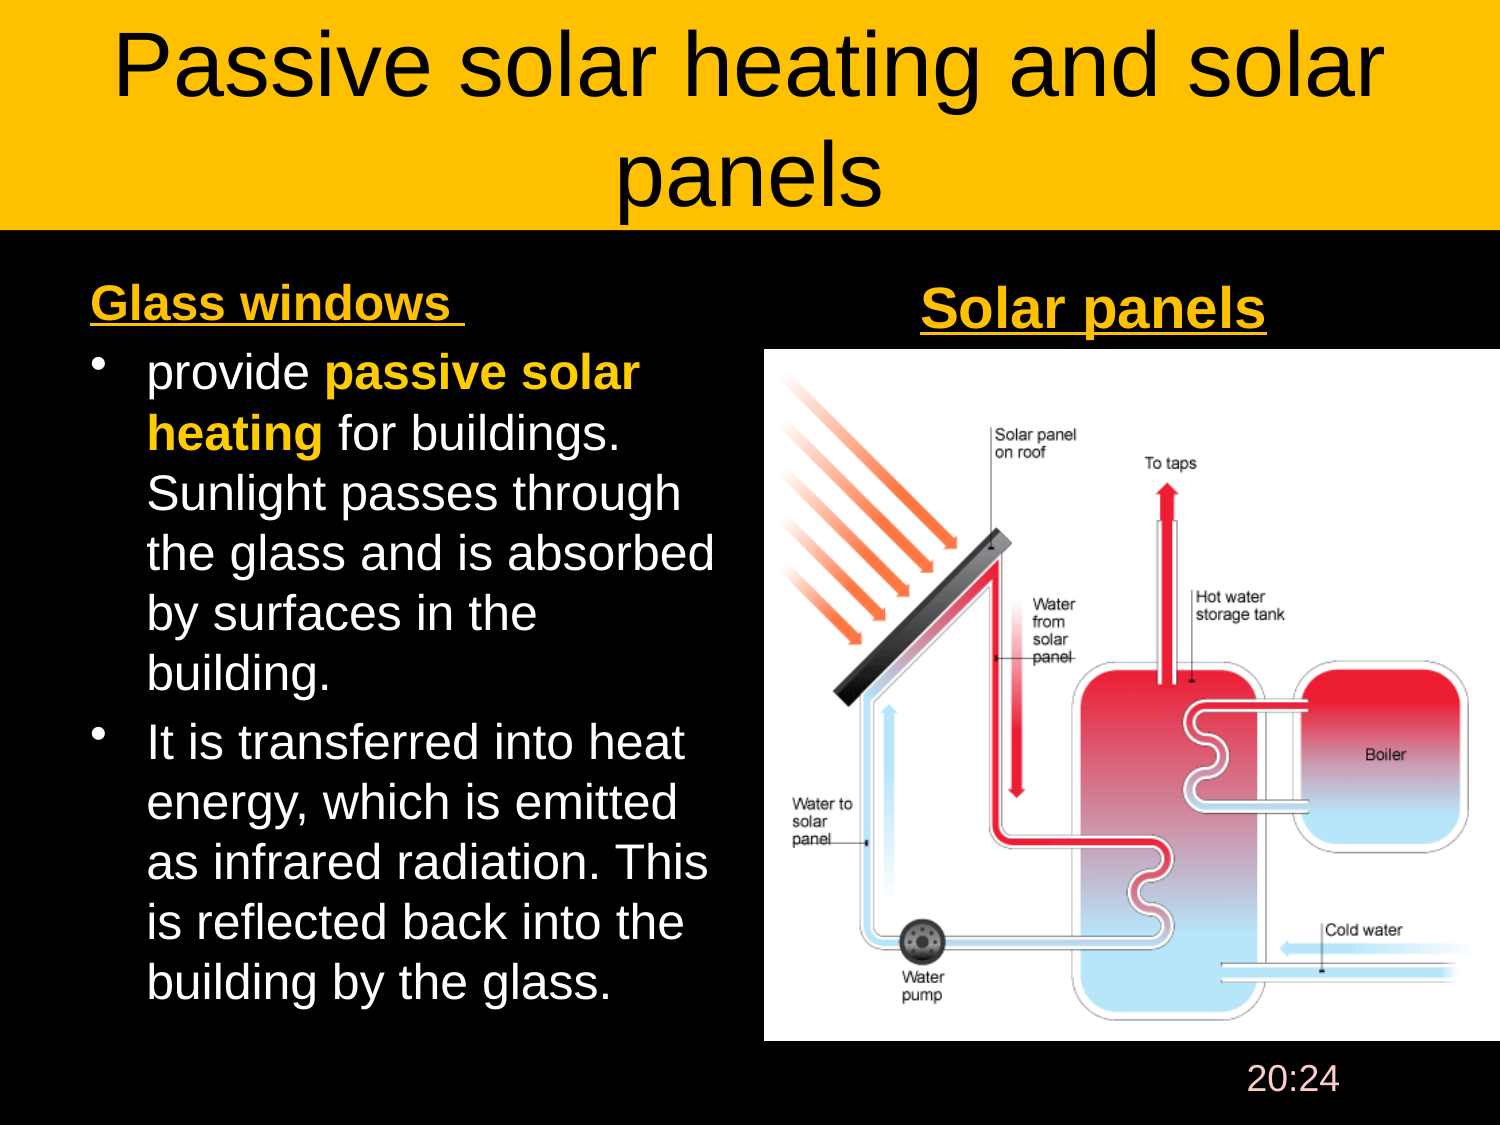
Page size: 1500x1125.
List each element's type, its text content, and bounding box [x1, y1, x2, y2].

picture [764, 349, 1500, 1041]
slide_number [1174, 1050, 1412, 1125]
list Solar panels [762, 262, 1426, 350]
title Passive solar heating and solar panels [0, 0, 1500, 231]
list Glass windows provide passive solar heating for buildings. Sunlight passes through the glass and is absorbed by surfaces in the building. It is transferred into heat energy, which is emitted as infrared radiation. This is reflected back into the building by the glass. [74, 262, 738, 1006]
